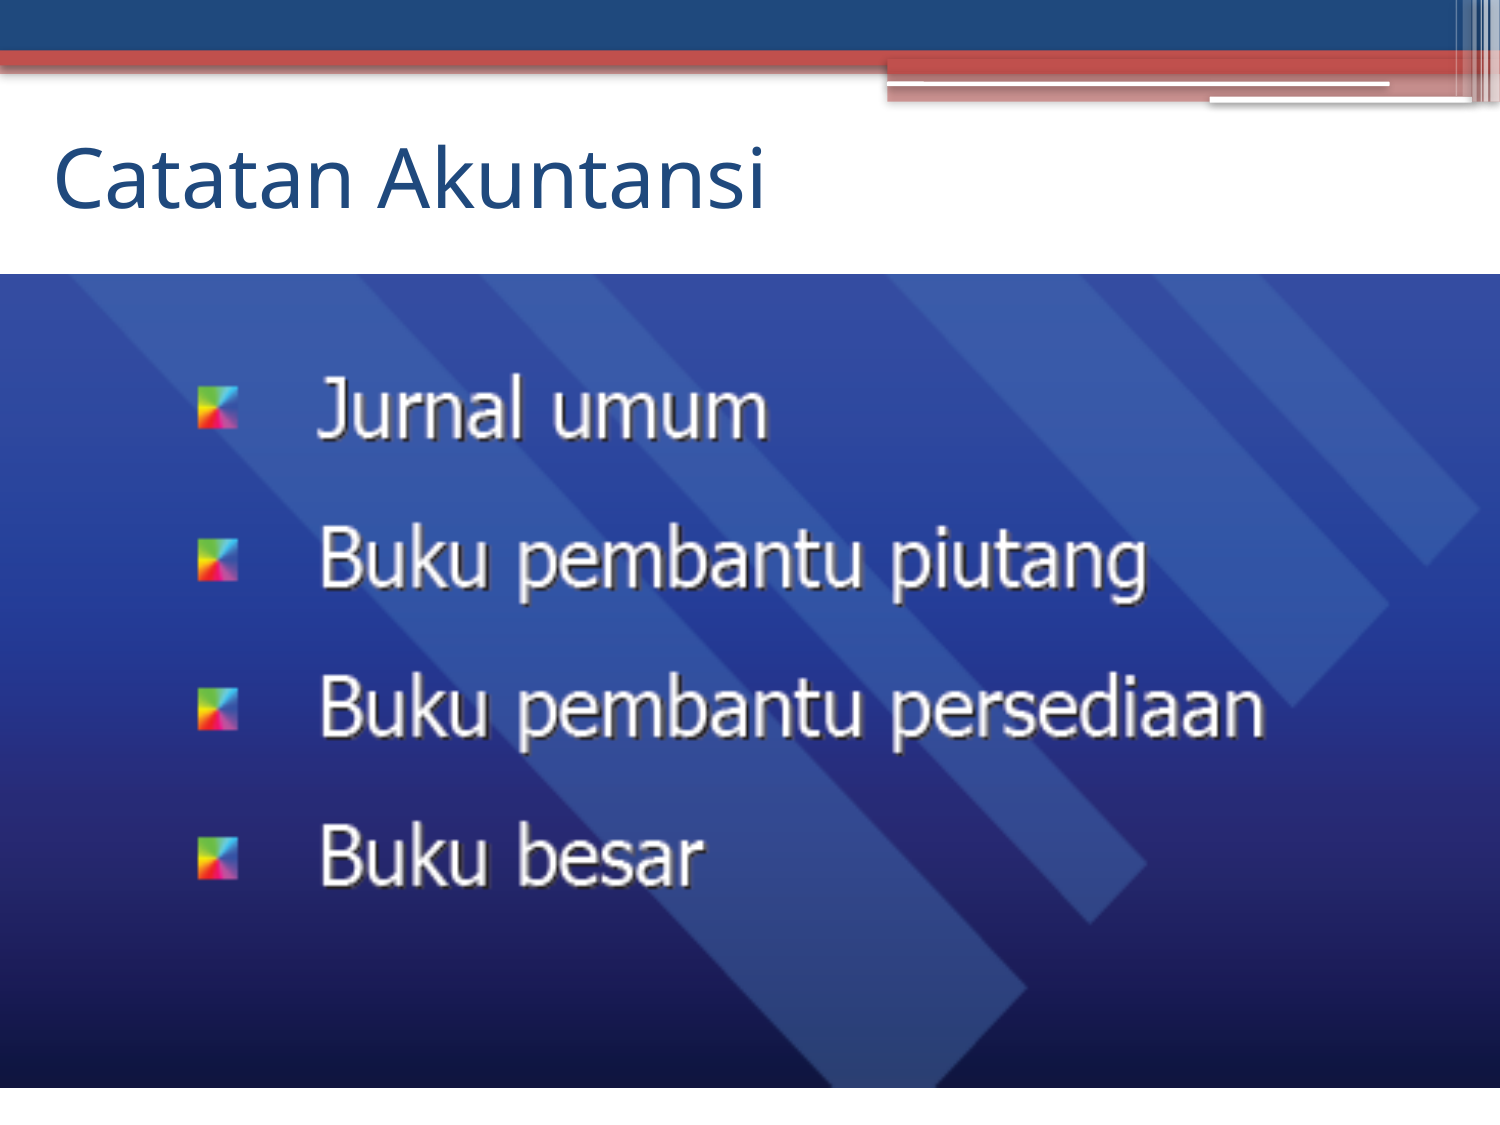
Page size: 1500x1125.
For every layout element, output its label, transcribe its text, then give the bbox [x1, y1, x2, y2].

picture [0, 274, 1500, 1088]
title Catatan Akuntansi [37, 87, 1388, 263]
